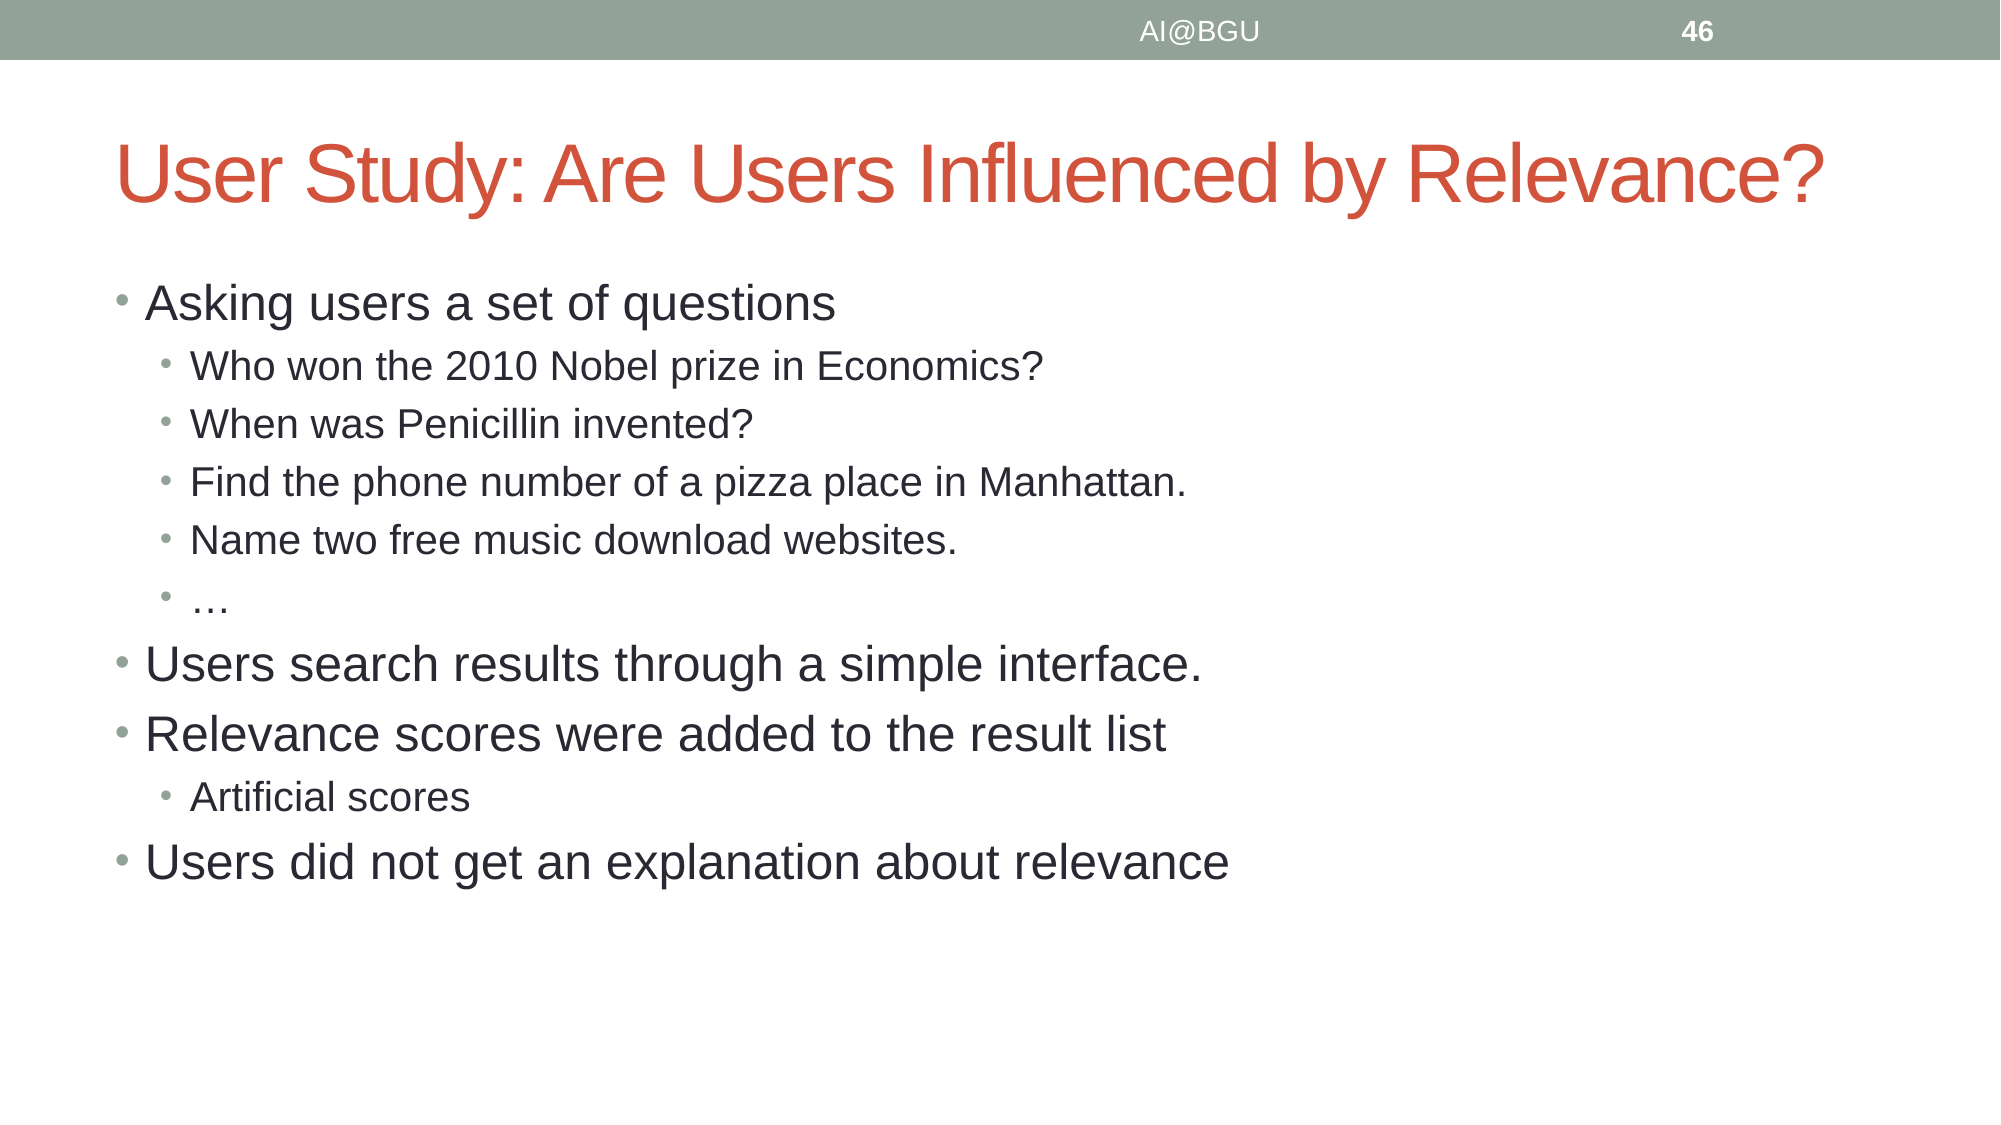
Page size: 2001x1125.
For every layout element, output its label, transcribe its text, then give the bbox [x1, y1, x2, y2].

list Asking users a set of questions Who won the 2010 Nobel prize in Economics? When was Penicillin invented? Find the phone number of a pizza place in Manhattan. Name two free music download websites. … Users search results through a simple interface. Relevance scores were added to the result list Artificial scores Users did not get an explanation about relevance [99, 262, 1900, 1063]
title User Study: Are Users Influenced by Relevance? [99, 87, 1900, 250]
footer AI@BGU [750, 3, 1650, 57]
slide_number 46 [1666, 3, 1900, 57]
